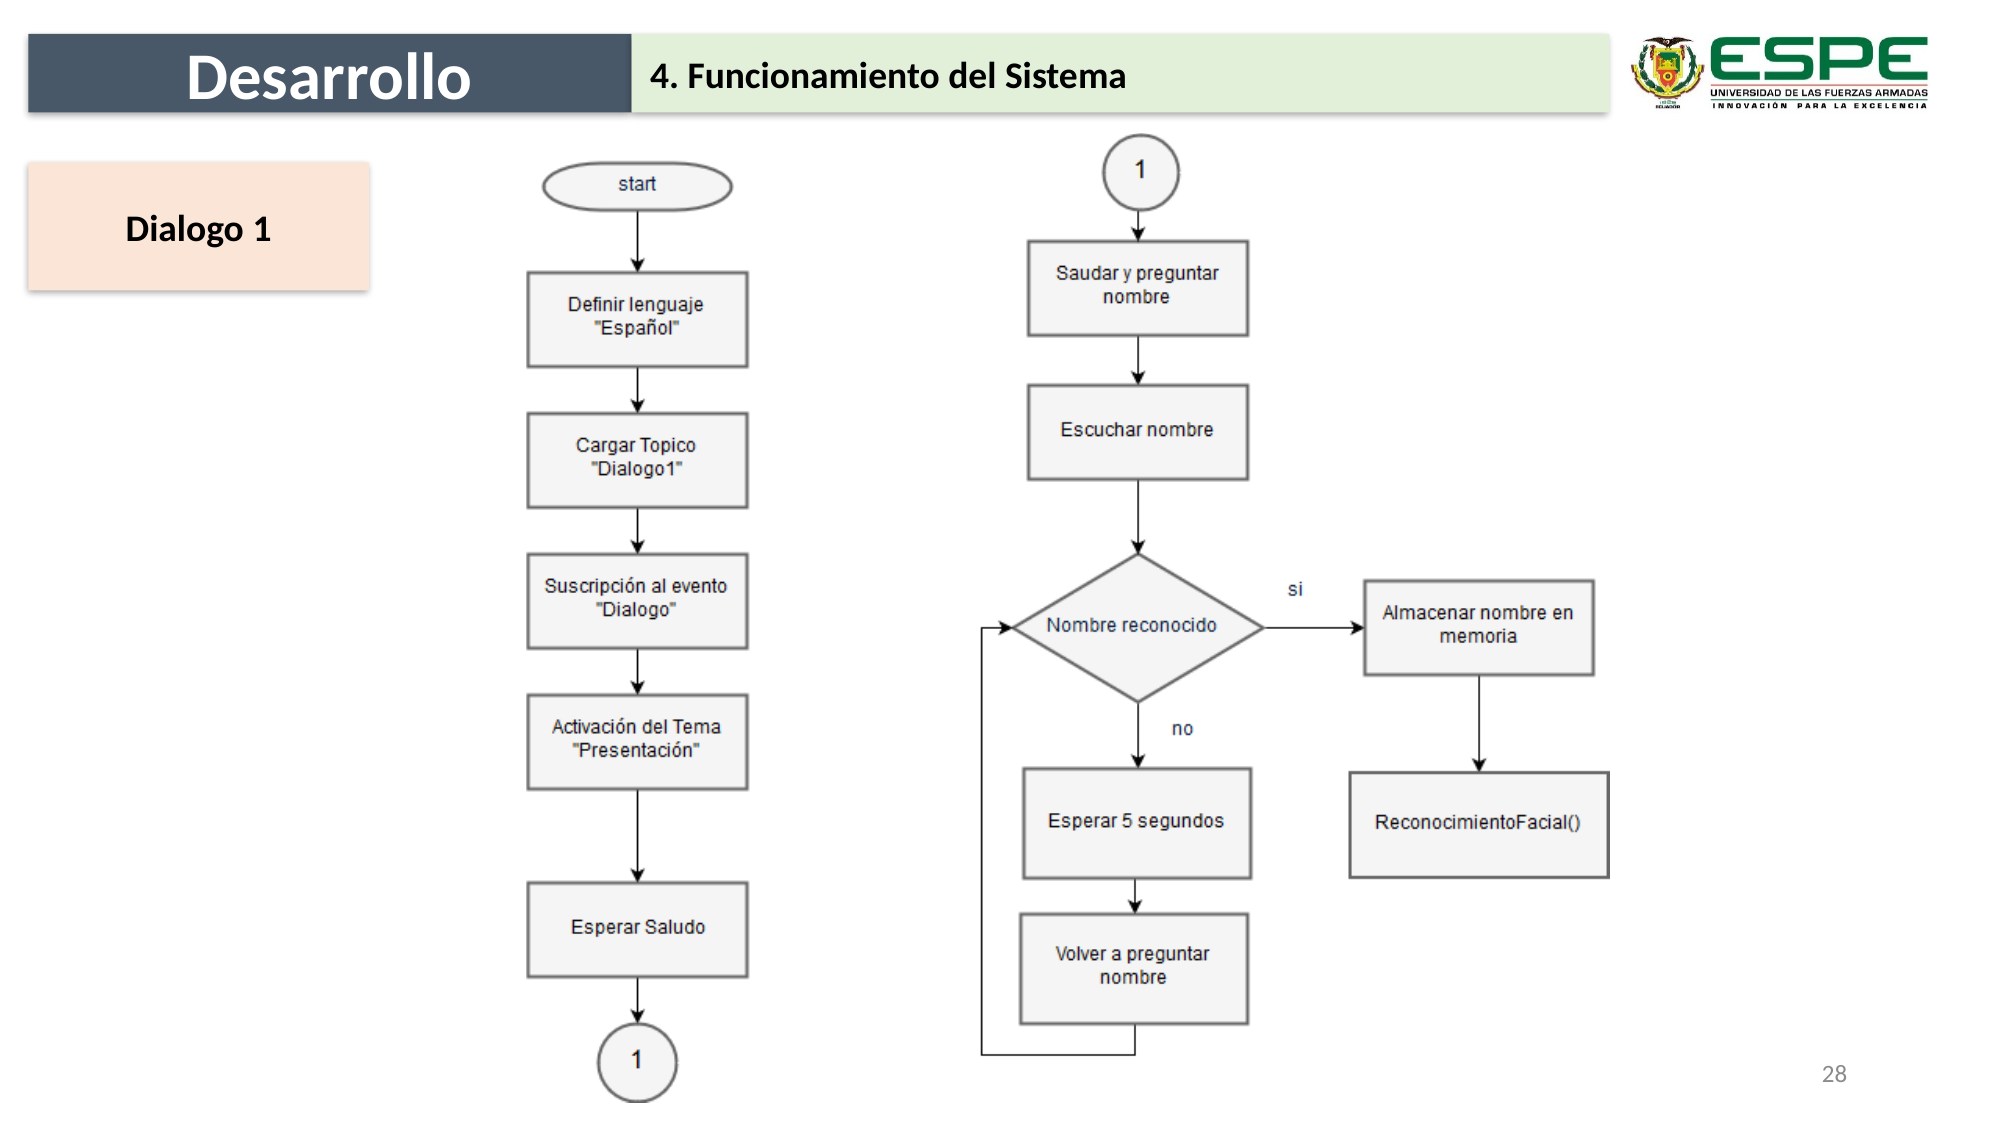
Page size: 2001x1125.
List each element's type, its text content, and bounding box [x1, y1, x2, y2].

text_box Desarrollo [28, 33, 631, 113]
picture [526, 133, 1610, 1103]
text_box 4. Funcionamiento del Sistema [631, 33, 1610, 113]
slide_number 28 [1610, 1042, 1863, 1103]
text_box Dialogo 1 [28, 162, 369, 291]
picture [1629, 33, 1930, 113]
